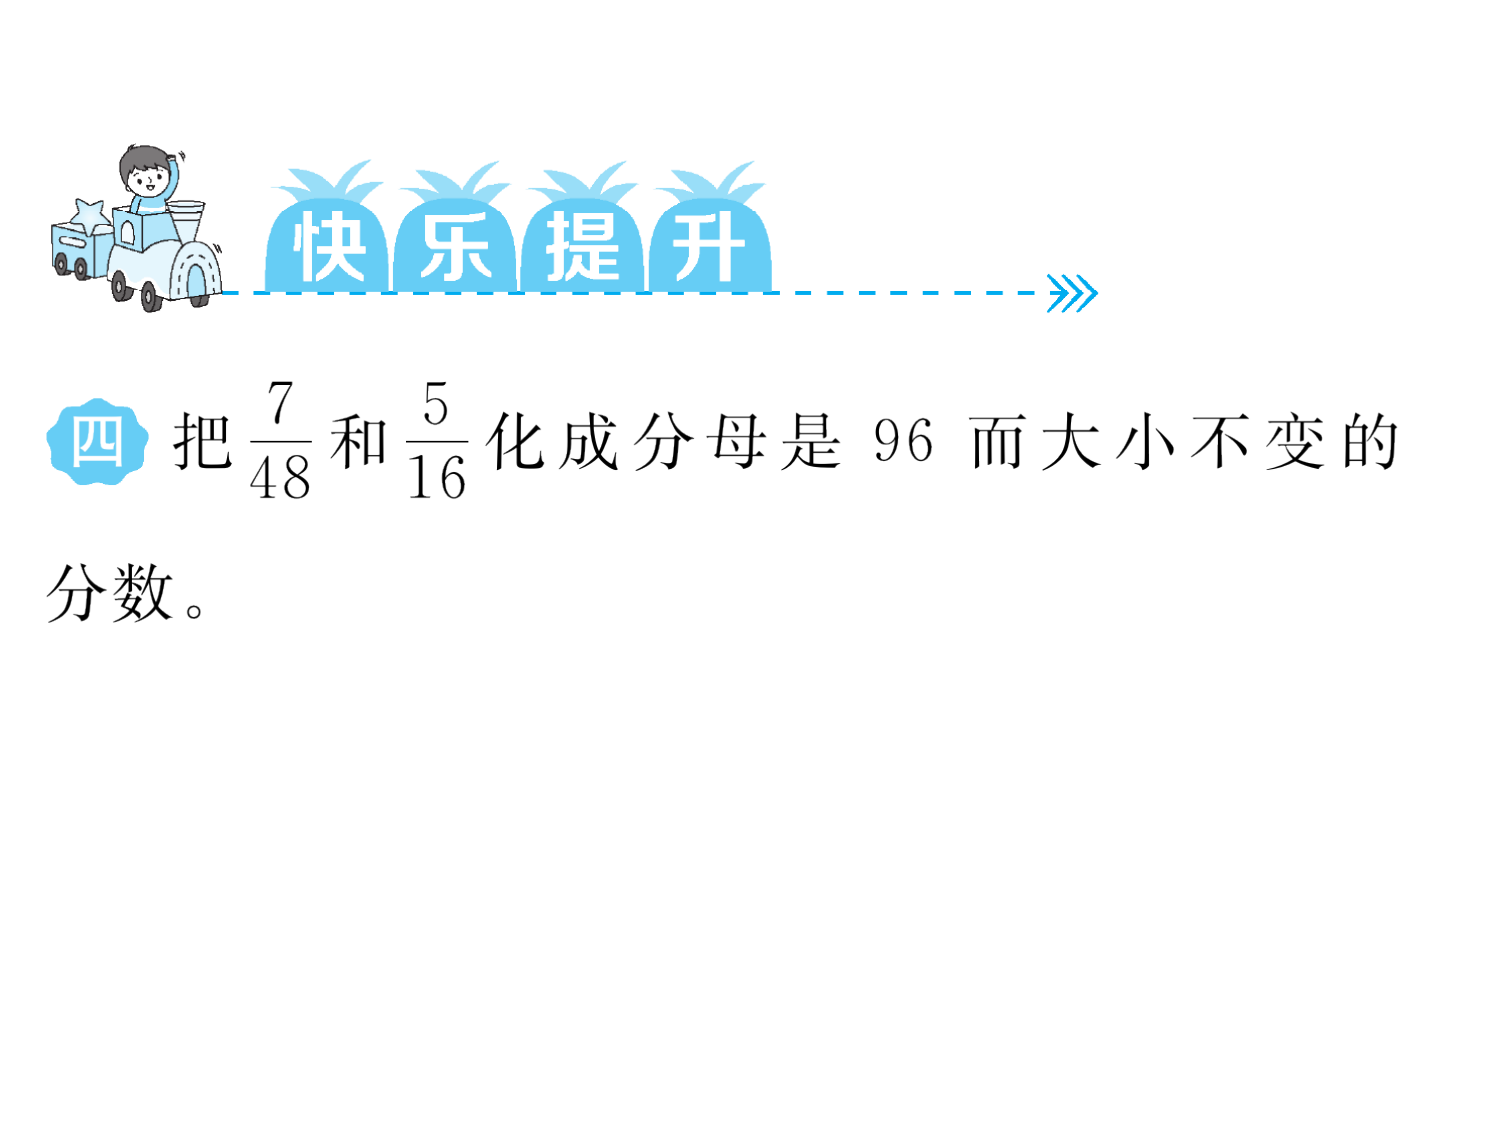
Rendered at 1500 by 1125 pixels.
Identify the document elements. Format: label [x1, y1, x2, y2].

picture [41, 125, 1433, 1071]
